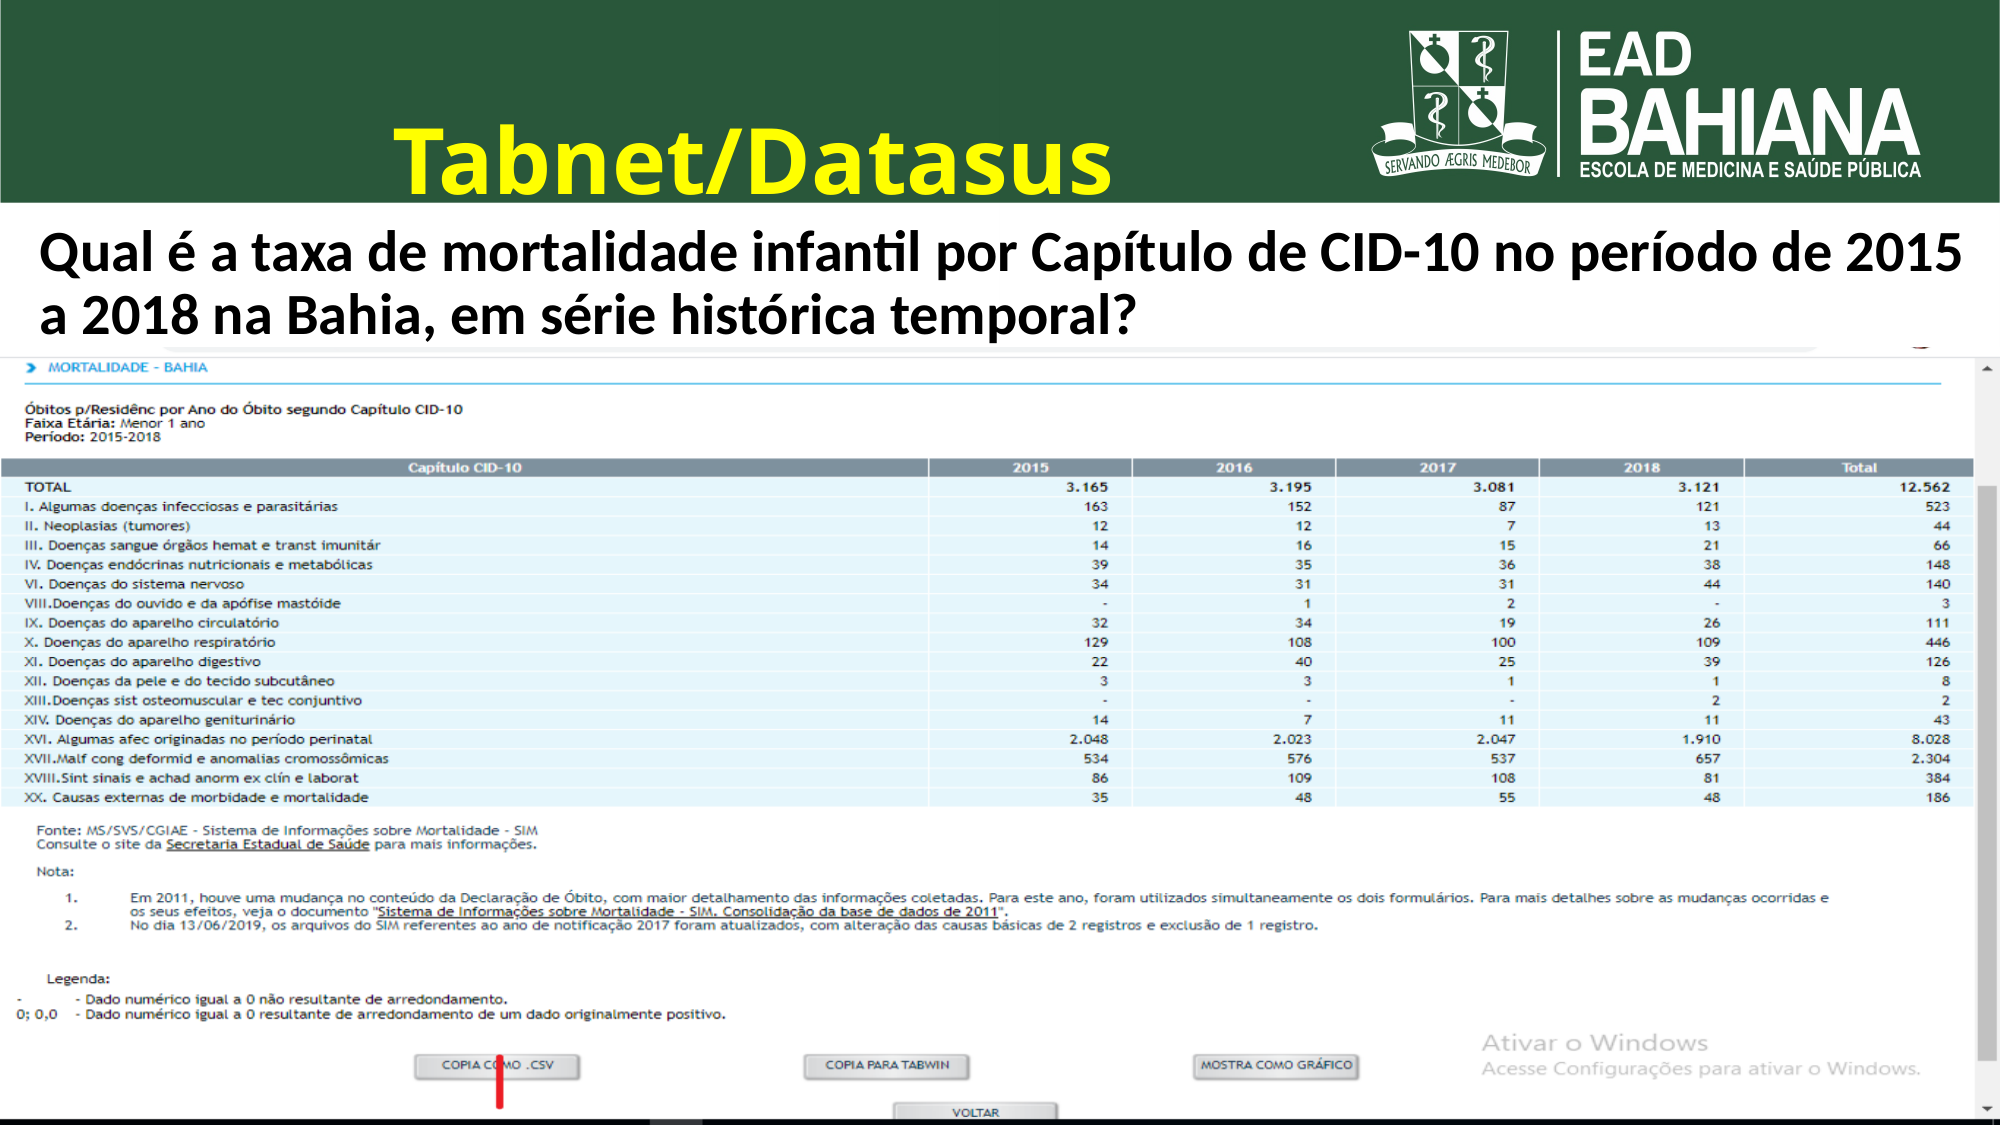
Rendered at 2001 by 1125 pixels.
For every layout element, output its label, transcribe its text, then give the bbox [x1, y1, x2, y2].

picture [0, 0, 2000, 1125]
list Qual é a taxa de mortalidade infantil por Capítulo de CID-10 no período de 2015 a 2018 na Bahia, em série histórica temporal? [24, 213, 1980, 347]
title Tabnet/Datasus [0, 56, 1616, 274]
